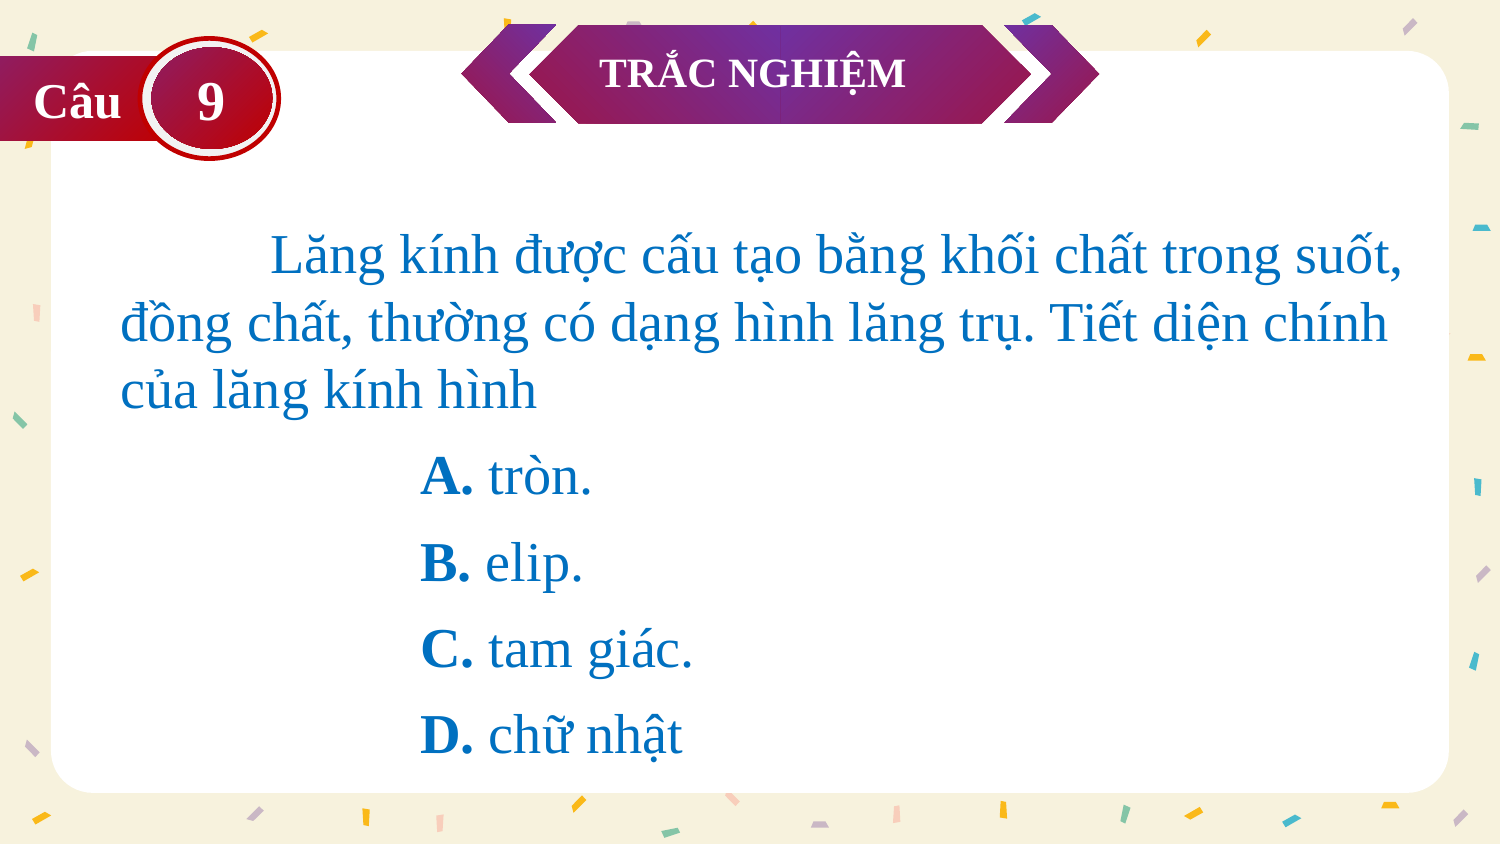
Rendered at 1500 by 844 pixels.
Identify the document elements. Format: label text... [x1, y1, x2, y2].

text_box [461, 24, 528, 123]
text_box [529, 25, 1032, 124]
text_box Lăng kính được cấu tạo bằng khối chất trong suốt, đồng chất, thường có dạng hình lăng trụ. Tiết diện chính của lăng kính hình A. tròn. B. elip. C. tam giác. D. chữ nhật [109, 211, 1452, 771]
text_box [1033, 25, 1100, 123]
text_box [0, 38, 280, 159]
